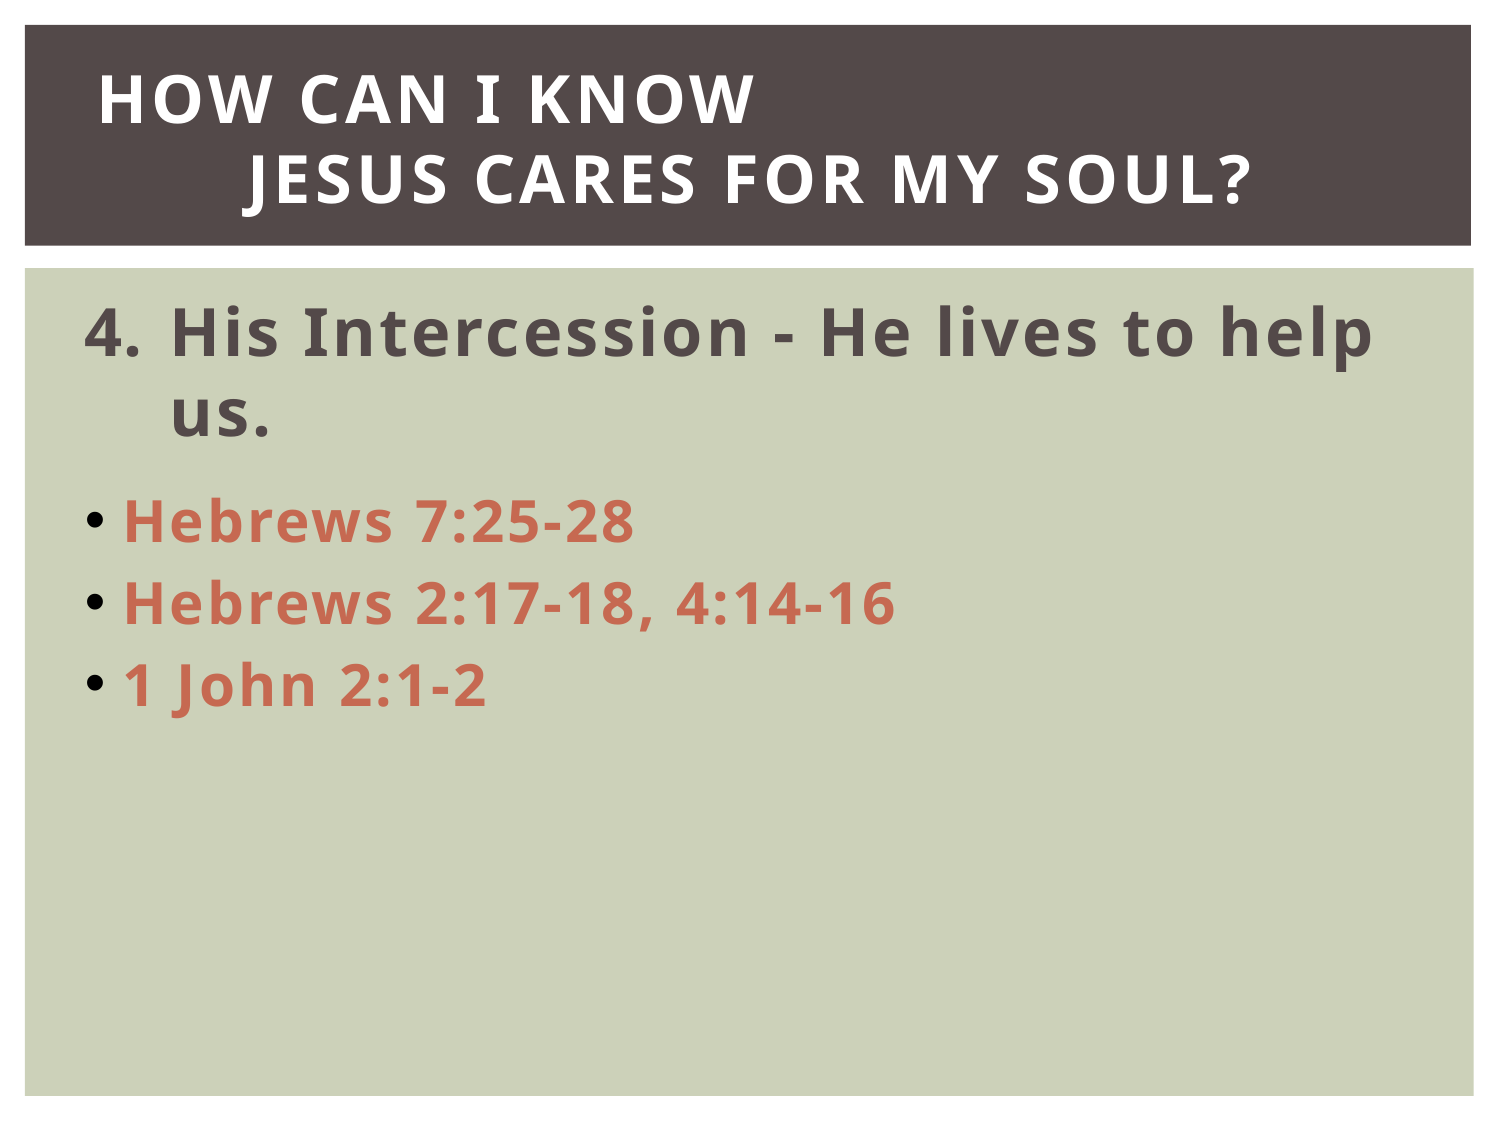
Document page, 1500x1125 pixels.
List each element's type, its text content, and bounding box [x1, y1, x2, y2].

title How Can I Know Jesus Cares For My Soul? [62, 50, 1438, 223]
list His Intercession - He lives to help us. Hebrews 7:25-28 Hebrews 2:17-18, 4:14-16 1 John 2:1-2 [62, 281, 1442, 1005]
